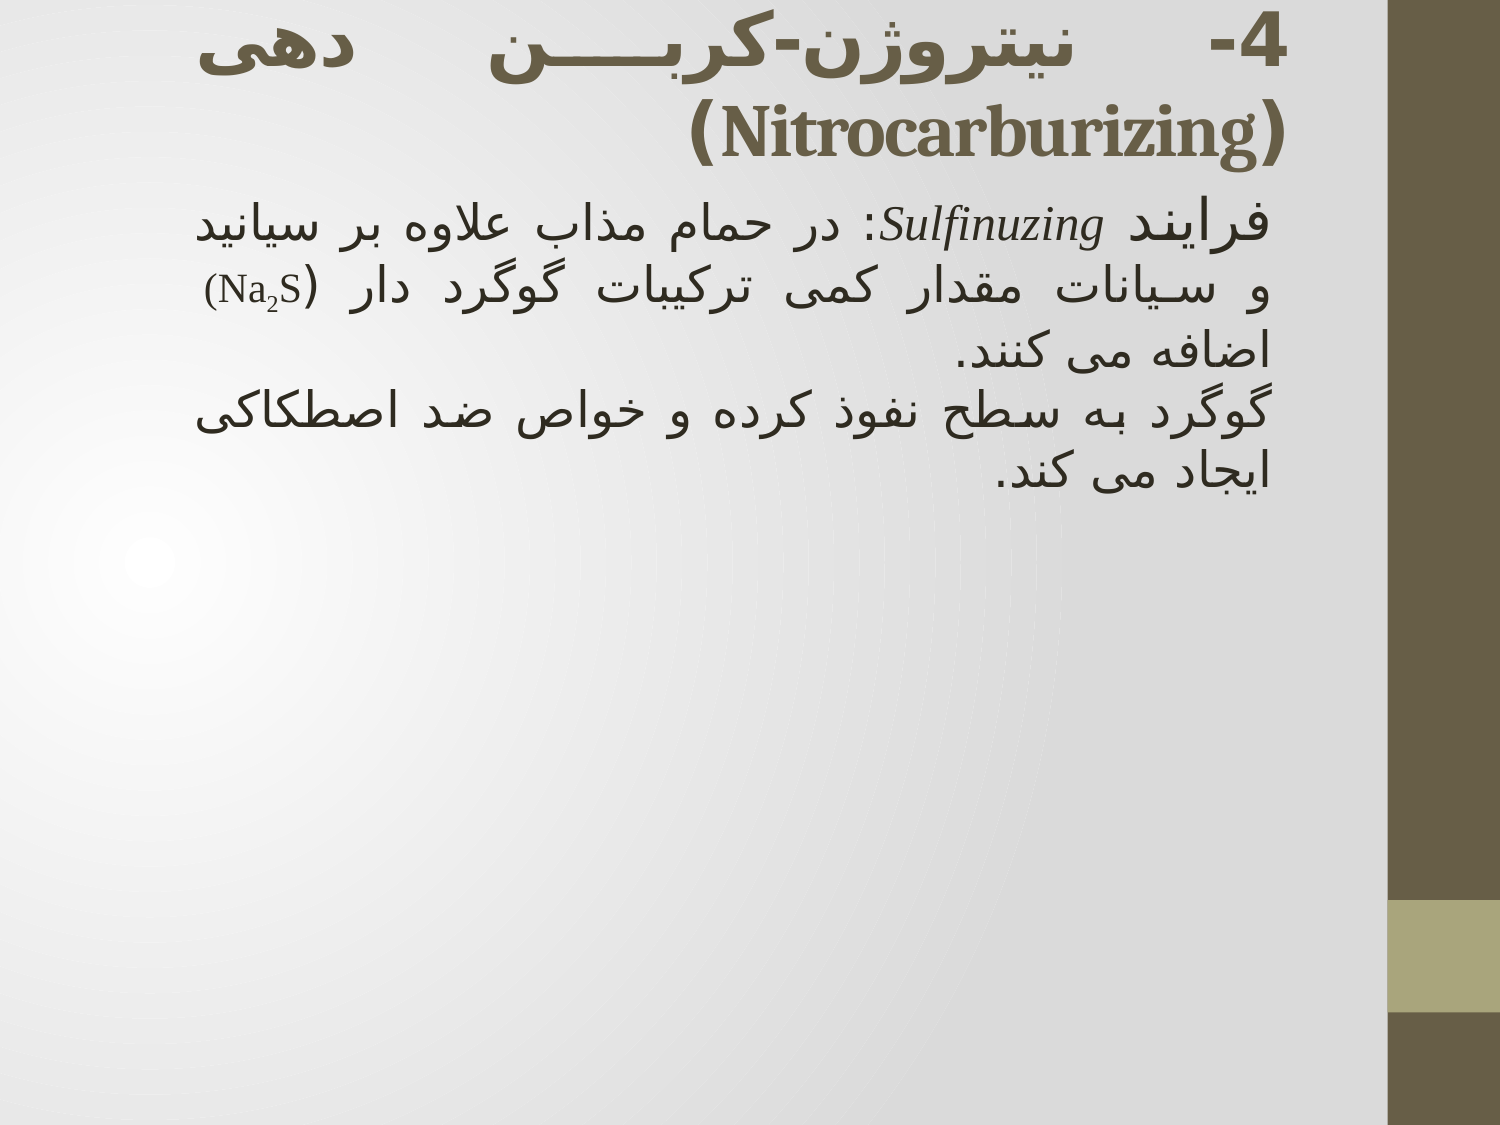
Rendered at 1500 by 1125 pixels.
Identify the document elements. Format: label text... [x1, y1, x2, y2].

text_box فرایند Sulfinuzing: در حمام مذاب علاوه بر سیانید و سیانات مقدار کمی ترکیبات گوگرد دار (Na2S) اضافه می کنند. گوگرد به سطح نفوذ کرده و خواص ضد اصطکاکی ایجاد می کند. [174, 174, 1288, 715]
title 4- نیتروژن-کربن دهی (Nitrocarburizing) [75, 0, 1325, 175]
